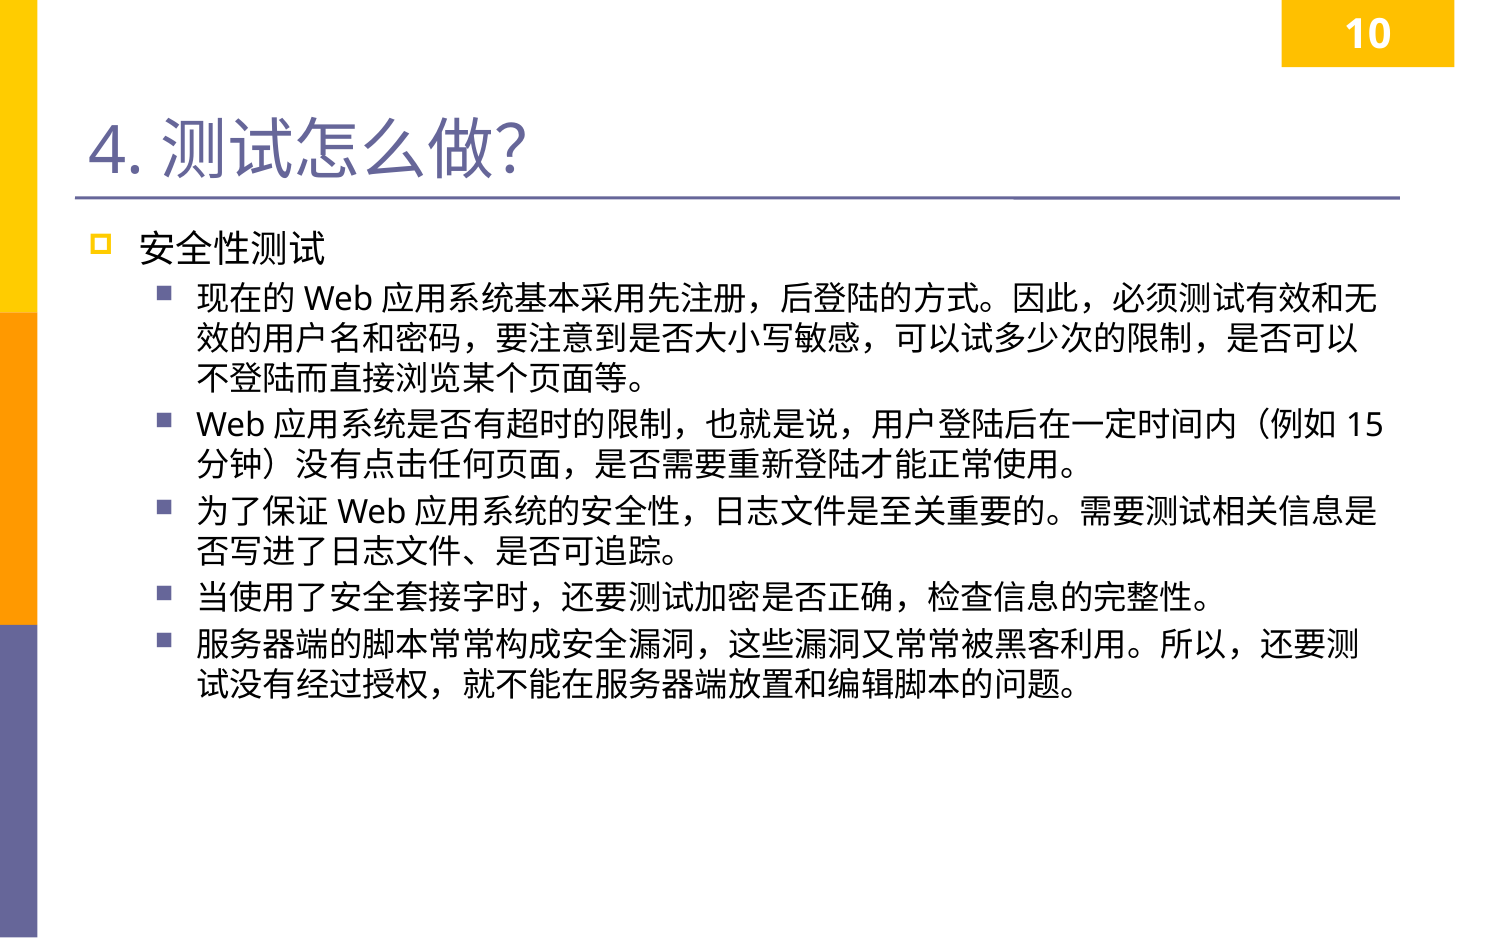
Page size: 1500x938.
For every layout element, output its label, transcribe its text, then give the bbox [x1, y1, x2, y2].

list 安全性测试 现在的Web应用系统基本采用先注册，后登陆的方式。因此，必须测试有效和无效的用户名和密码，要注意到是否大小写敏感，可以试多少次的限制，是否可以不登陆而直接浏览某个页面等。 Web应用系统是否有超时的限制，也就是说，用户登陆后在一定时间内（例如15分钟）没有点击任何页面，是否需要重新登陆才能正常使用。 为了保证Web应用系统的安全性，日志文件是至关重要的。需要测试相关信息是否写进了日志文件、是否可追踪。 当使用了安全套接字时，还要测试加密是否正确，检查信息的完整性。 服务器端的脚本常常构成安全漏洞，这些漏洞又常常被黑客利用。所以，还要测试没有经过授权，就不能在服务器端放置和编辑脚本的问题。 [75, 218, 1400, 839]
title 4.测试怎么做？ [75, 37, 1425, 194]
slide_number 10 [1281, 1, 1455, 68]
